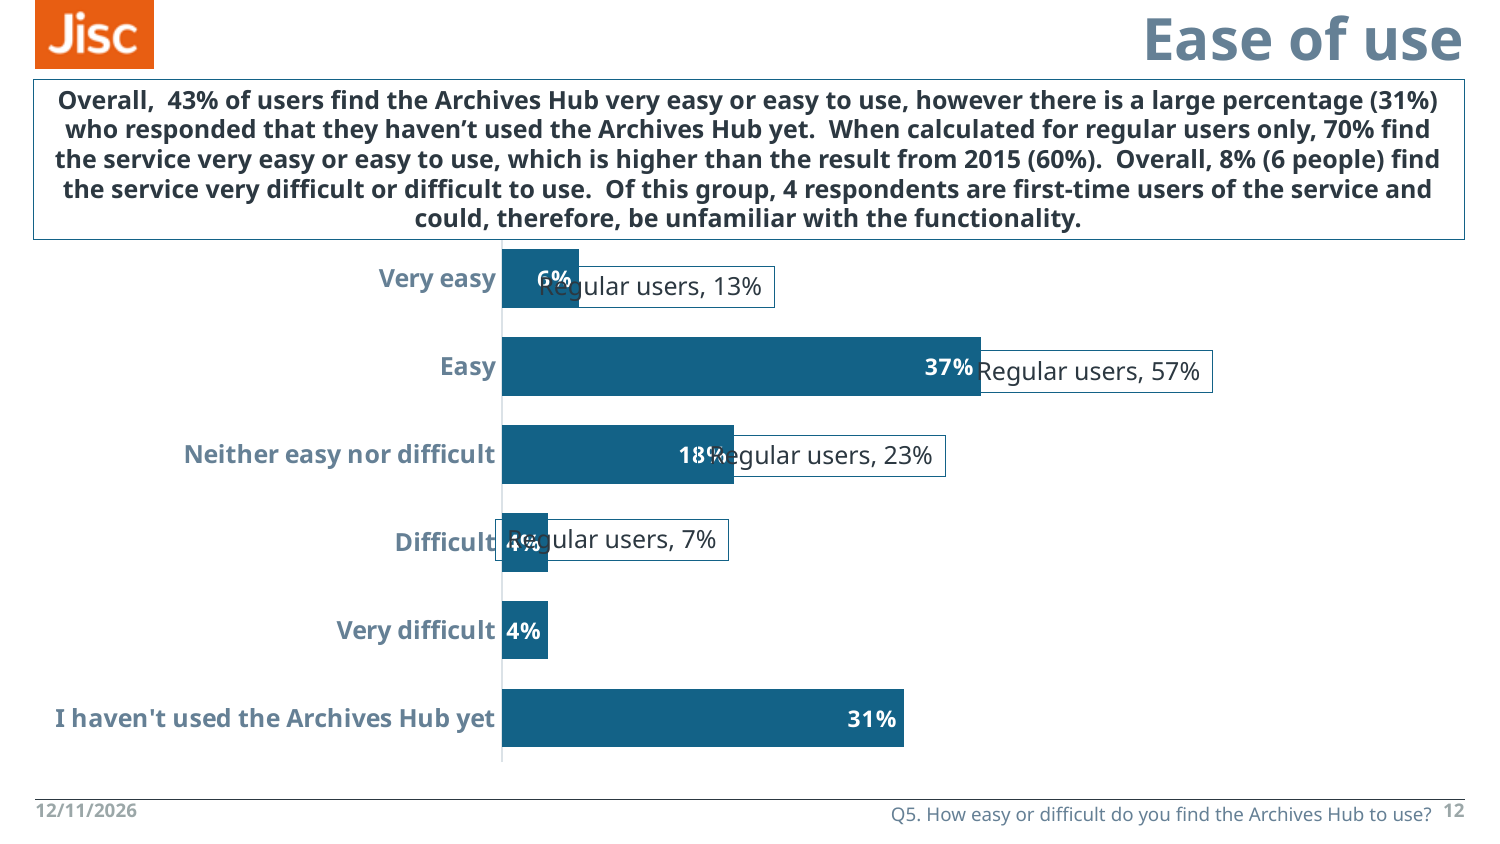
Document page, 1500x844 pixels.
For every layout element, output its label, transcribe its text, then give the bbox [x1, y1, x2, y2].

text_box Q5. How easy or difficult do you find the Archives Hub to use? [395, 797, 1444, 832]
title Ease of use [308, 0, 1465, 74]
text_box Overall, 43% of users find the Archives Hub very easy or easy to use, however there is a large percentage (31%) who responded that they haven’t used the Archives Hub yet. When calculated for regular users only, 70% find the service very easy or easy to use, which is higher than the result from 2015 (60%). Overall, 8% (6 people) find the service very difficult or difficult to use. Of this group, 4 respondents are first-time users of the service and could, therefore, be unfamiliar with the functionality. [33, 79, 1465, 240]
text_box Regular users, 57% [1036, 350, 1213, 393]
chart [35, 223, 1036, 774]
picture [35, 0, 154, 69]
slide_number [35, 799, 154, 826]
slide_number 12 [1444, 799, 1465, 826]
